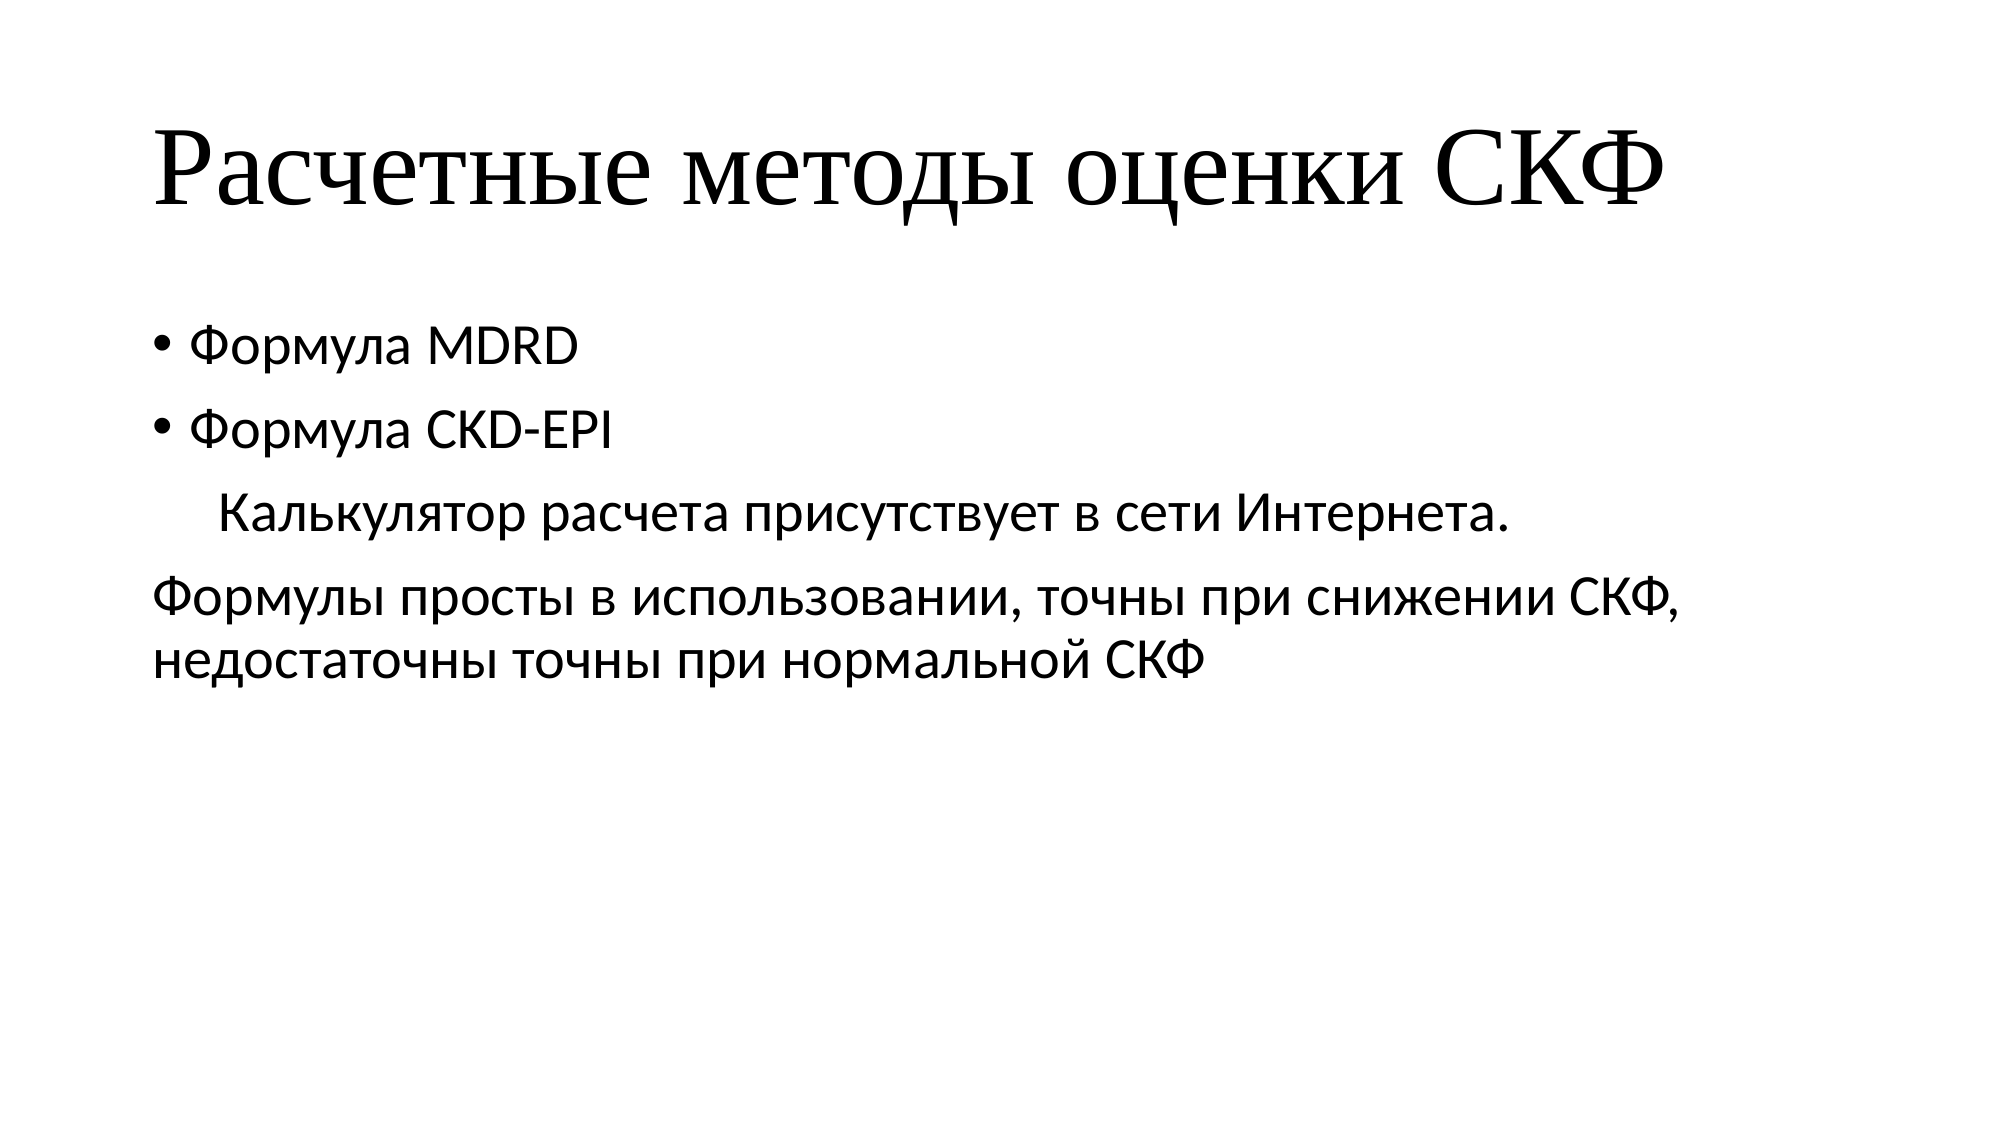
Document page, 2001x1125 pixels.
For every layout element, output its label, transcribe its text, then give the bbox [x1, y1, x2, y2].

title Расчетные методы оценки СКФ [137, 59, 1863, 278]
list Формула MDRD Формула CKD-EPI Калькулятор расчета присутствует в сети Интернета. Формулы просты в использовании, точны при снижении СКФ, недостаточны точны при нормальной СКФ [137, 306, 1863, 1021]
